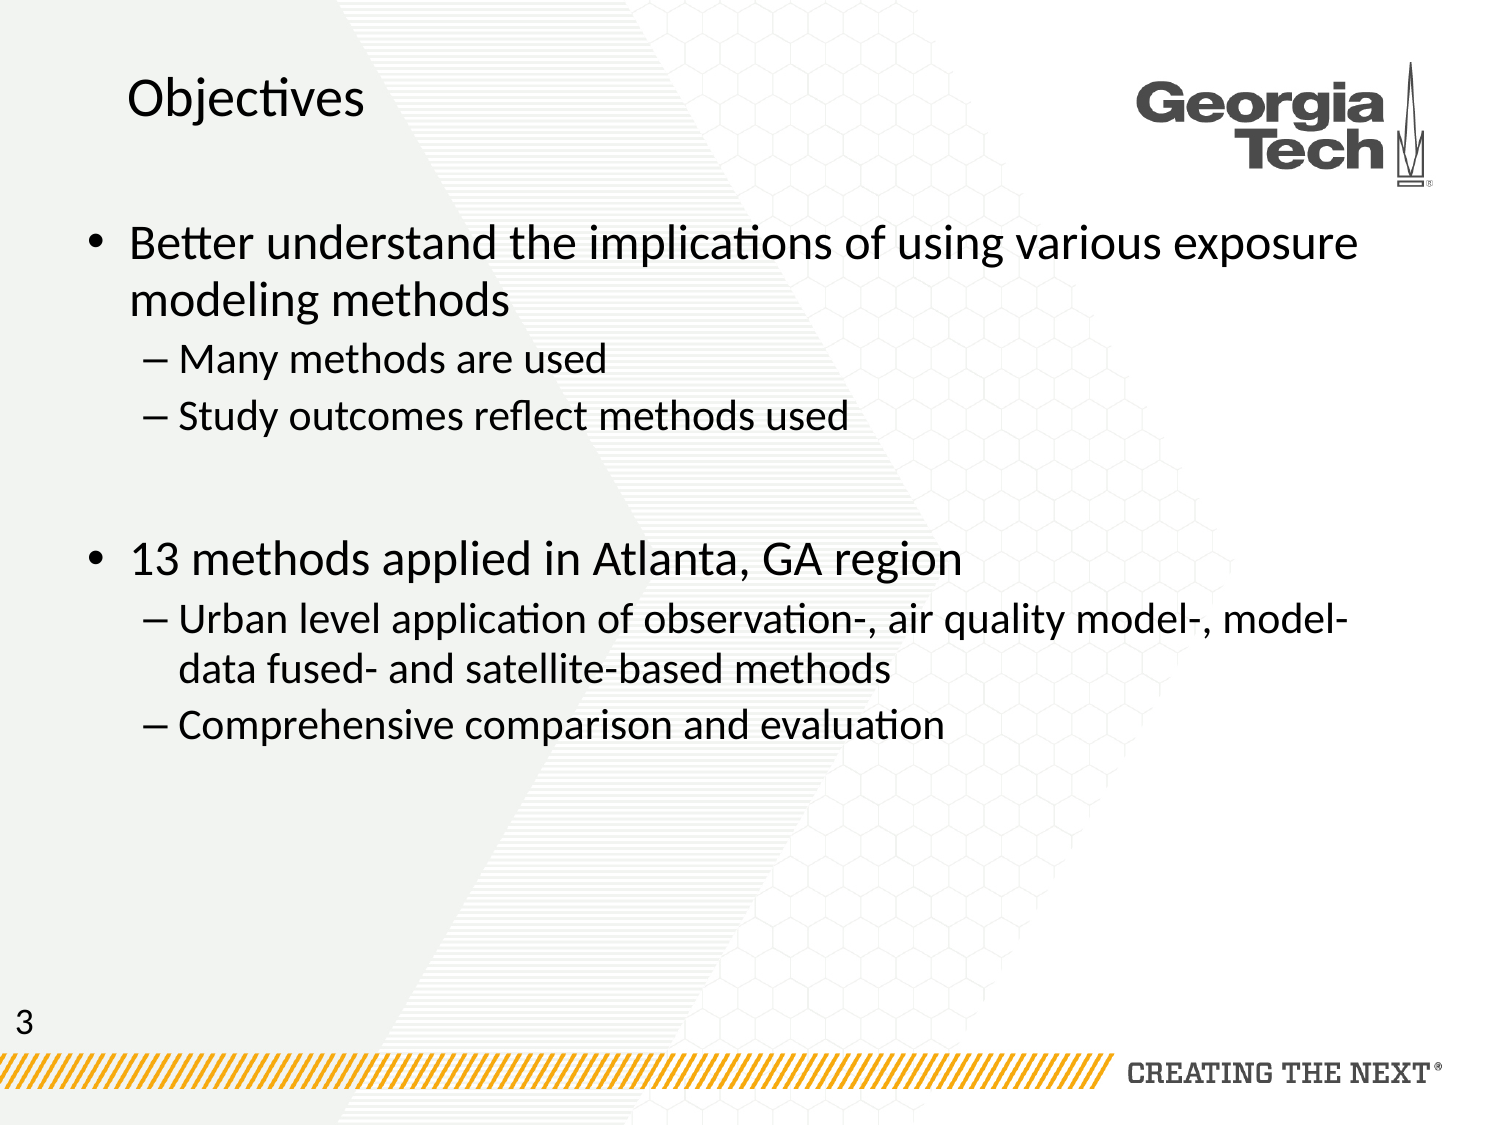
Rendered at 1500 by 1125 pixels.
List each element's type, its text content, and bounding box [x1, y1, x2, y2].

title Objectives [112, 0, 1388, 188]
list Better understand the implications of using various exposure modeling methods Many methods are used Study outcomes reflect methods used 13 methods applied in Atlanta, GA region Urban level application of observation-, air quality model-, model-data fused- and satellite-based methods Comprehensive comparison and evaluation [71, 206, 1388, 1069]
picture [0, 0, 1500, 1125]
slide_number 3 [0, 989, 313, 1065]
